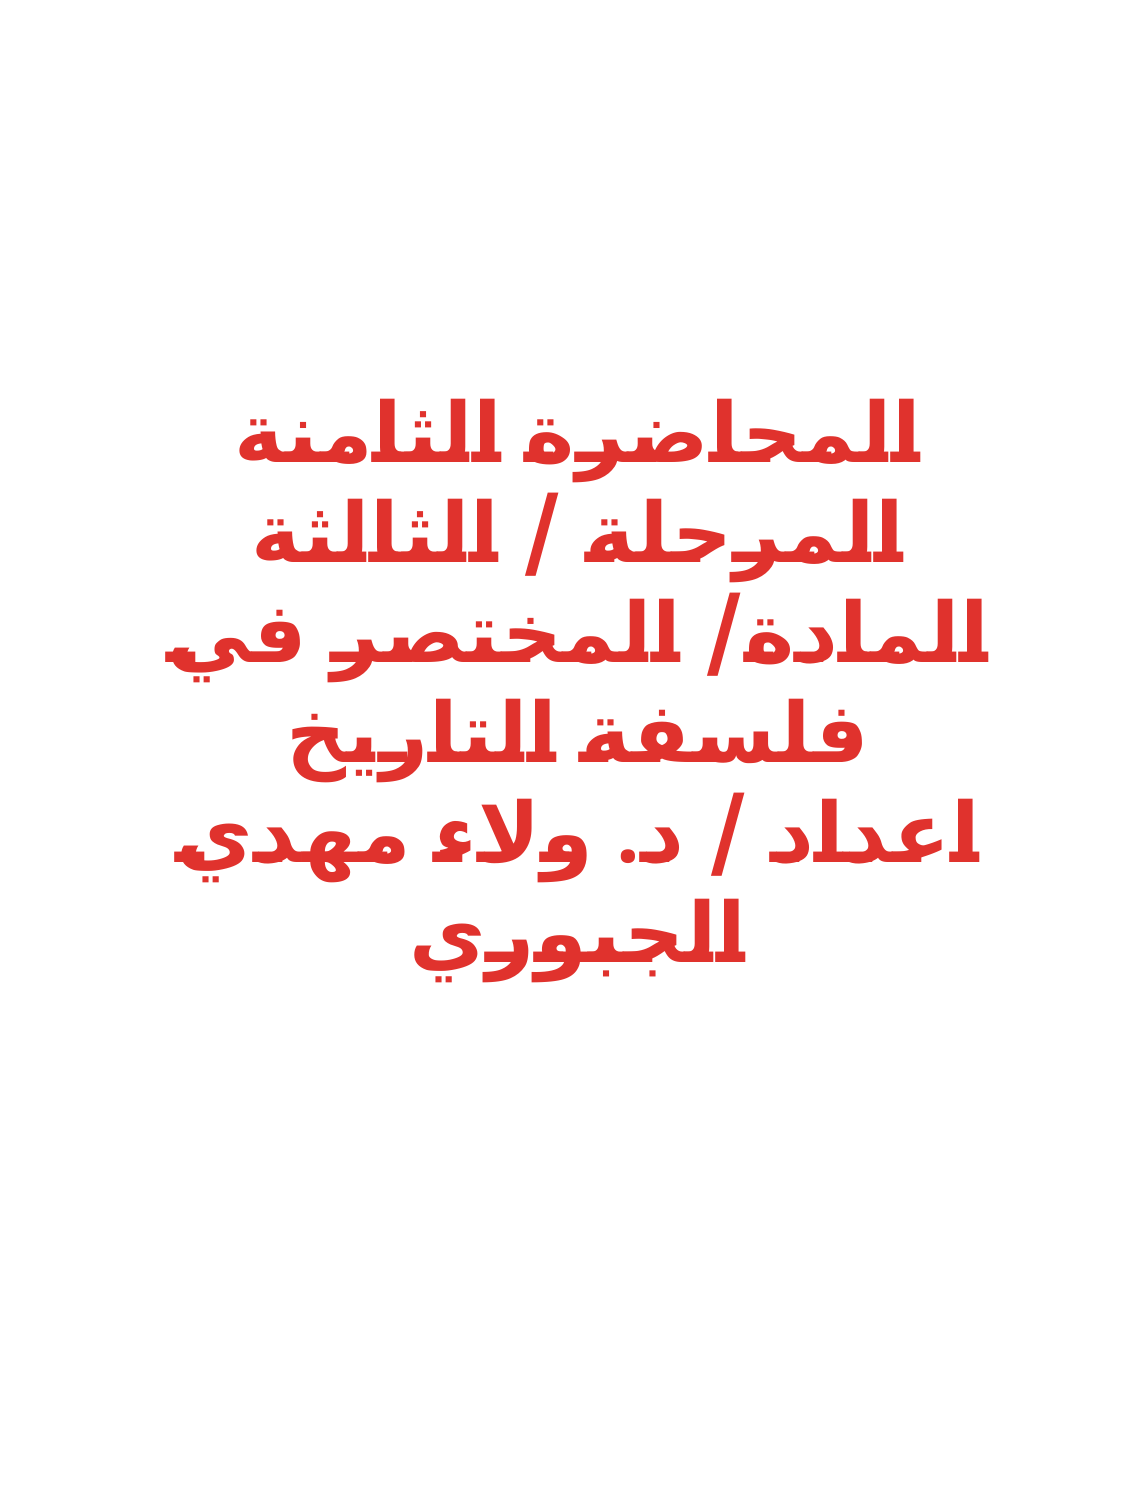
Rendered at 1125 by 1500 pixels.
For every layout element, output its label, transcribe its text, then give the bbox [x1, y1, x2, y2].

text_box المحاضرة الثامنة المرحلة / الثالثة المادة/ المختصر في فلسفة التاريخ اعداد / د. ولاء مهدي الجبوري [30, 371, 1125, 987]
